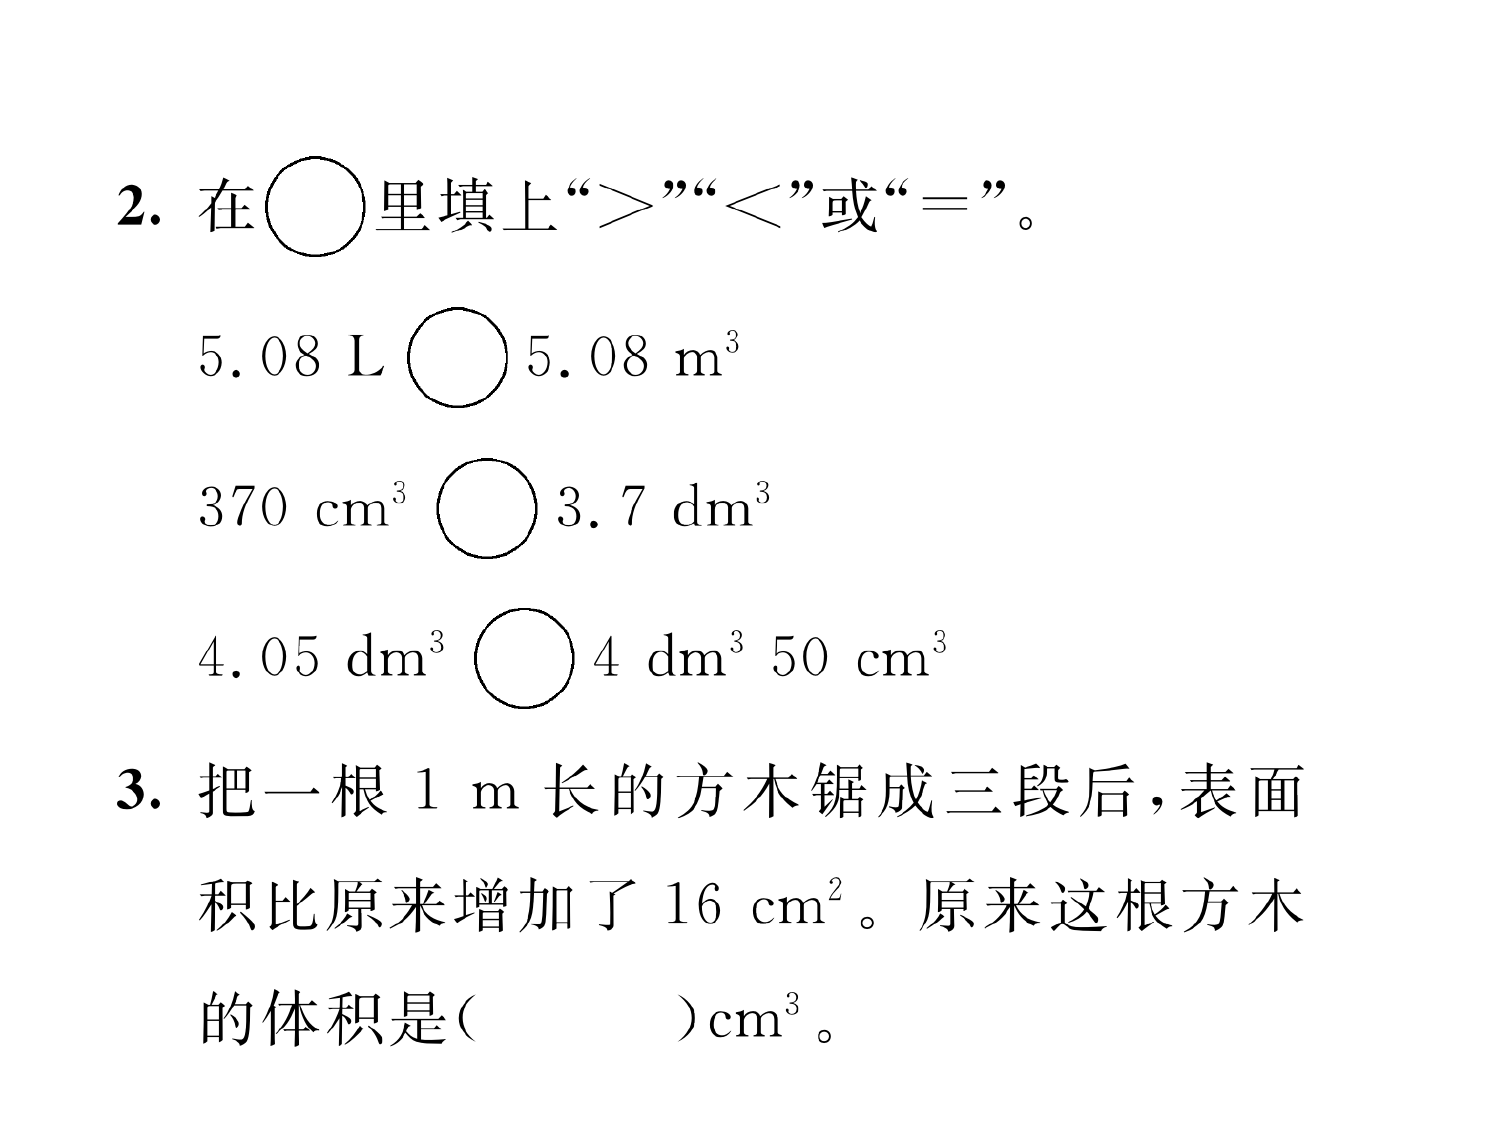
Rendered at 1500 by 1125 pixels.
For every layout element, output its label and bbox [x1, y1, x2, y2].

picture [112, 125, 1422, 1071]
